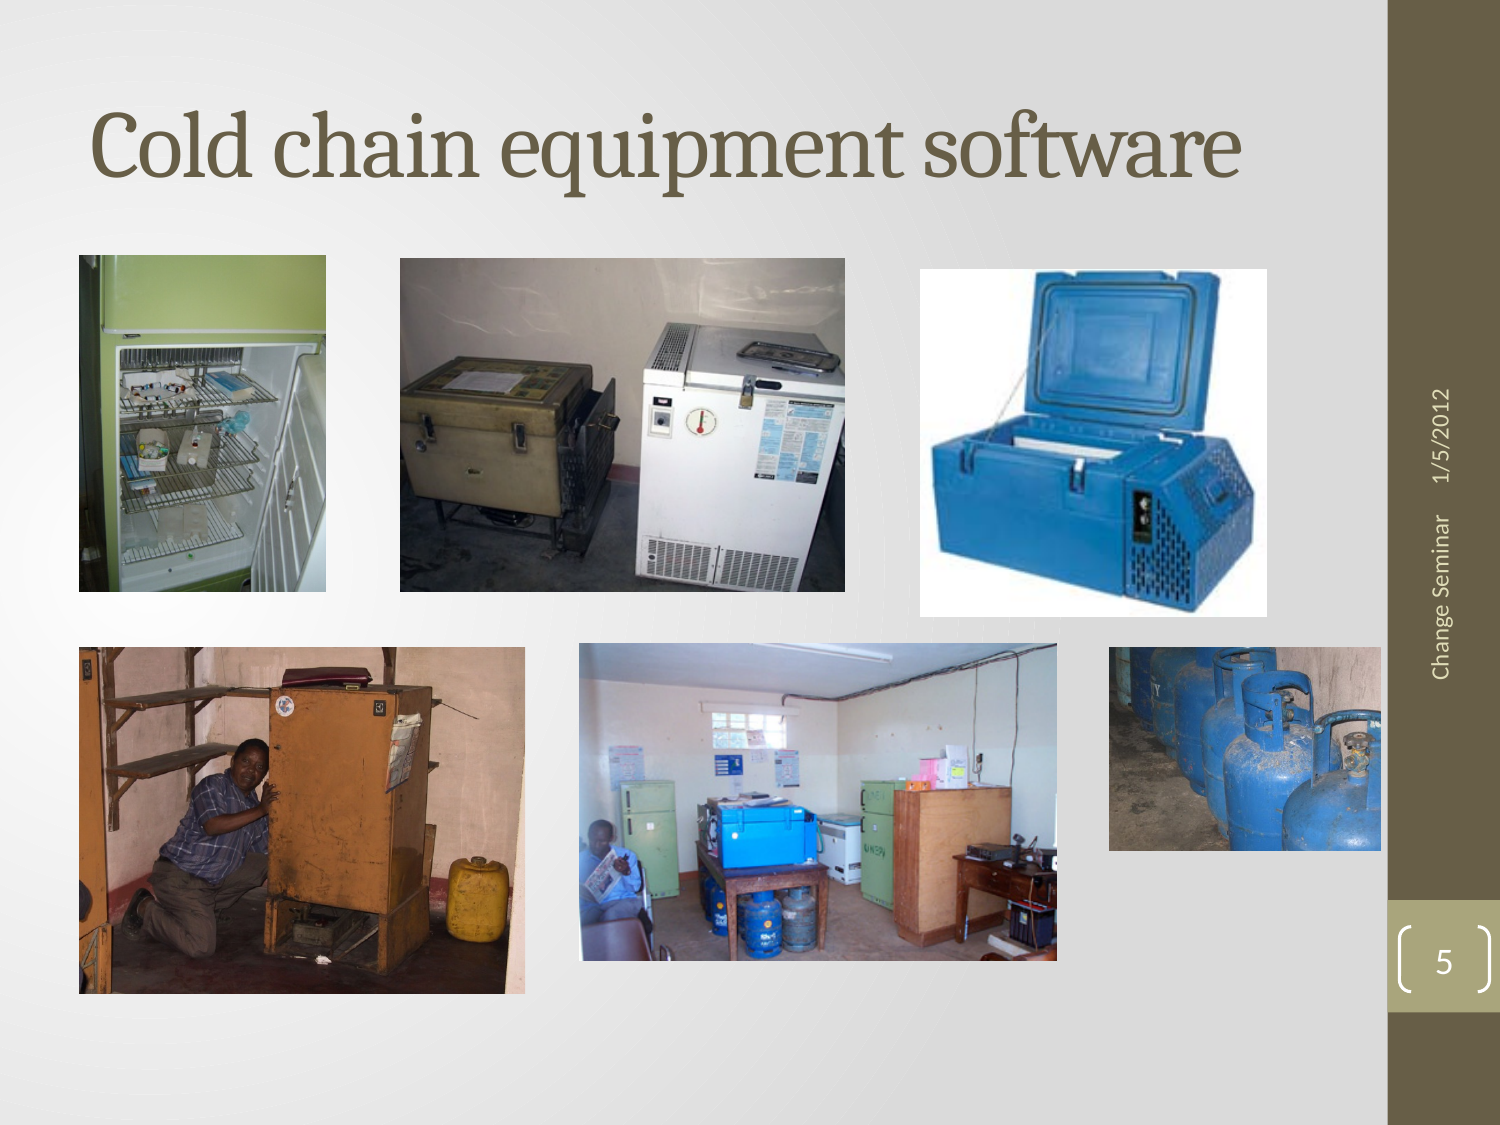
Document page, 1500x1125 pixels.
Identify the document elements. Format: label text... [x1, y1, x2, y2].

footer Change Seminar [1408, 500, 1469, 889]
picture [399, 257, 845, 592]
picture [78, 646, 526, 995]
picture [1108, 646, 1381, 852]
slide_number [1408, 100, 1469, 500]
title Cold chain equipment software [75, 45, 1325, 233]
slide_number 5 [1397, 925, 1492, 994]
picture [919, 268, 1268, 617]
picture [579, 643, 1058, 961]
picture [78, 255, 327, 592]
